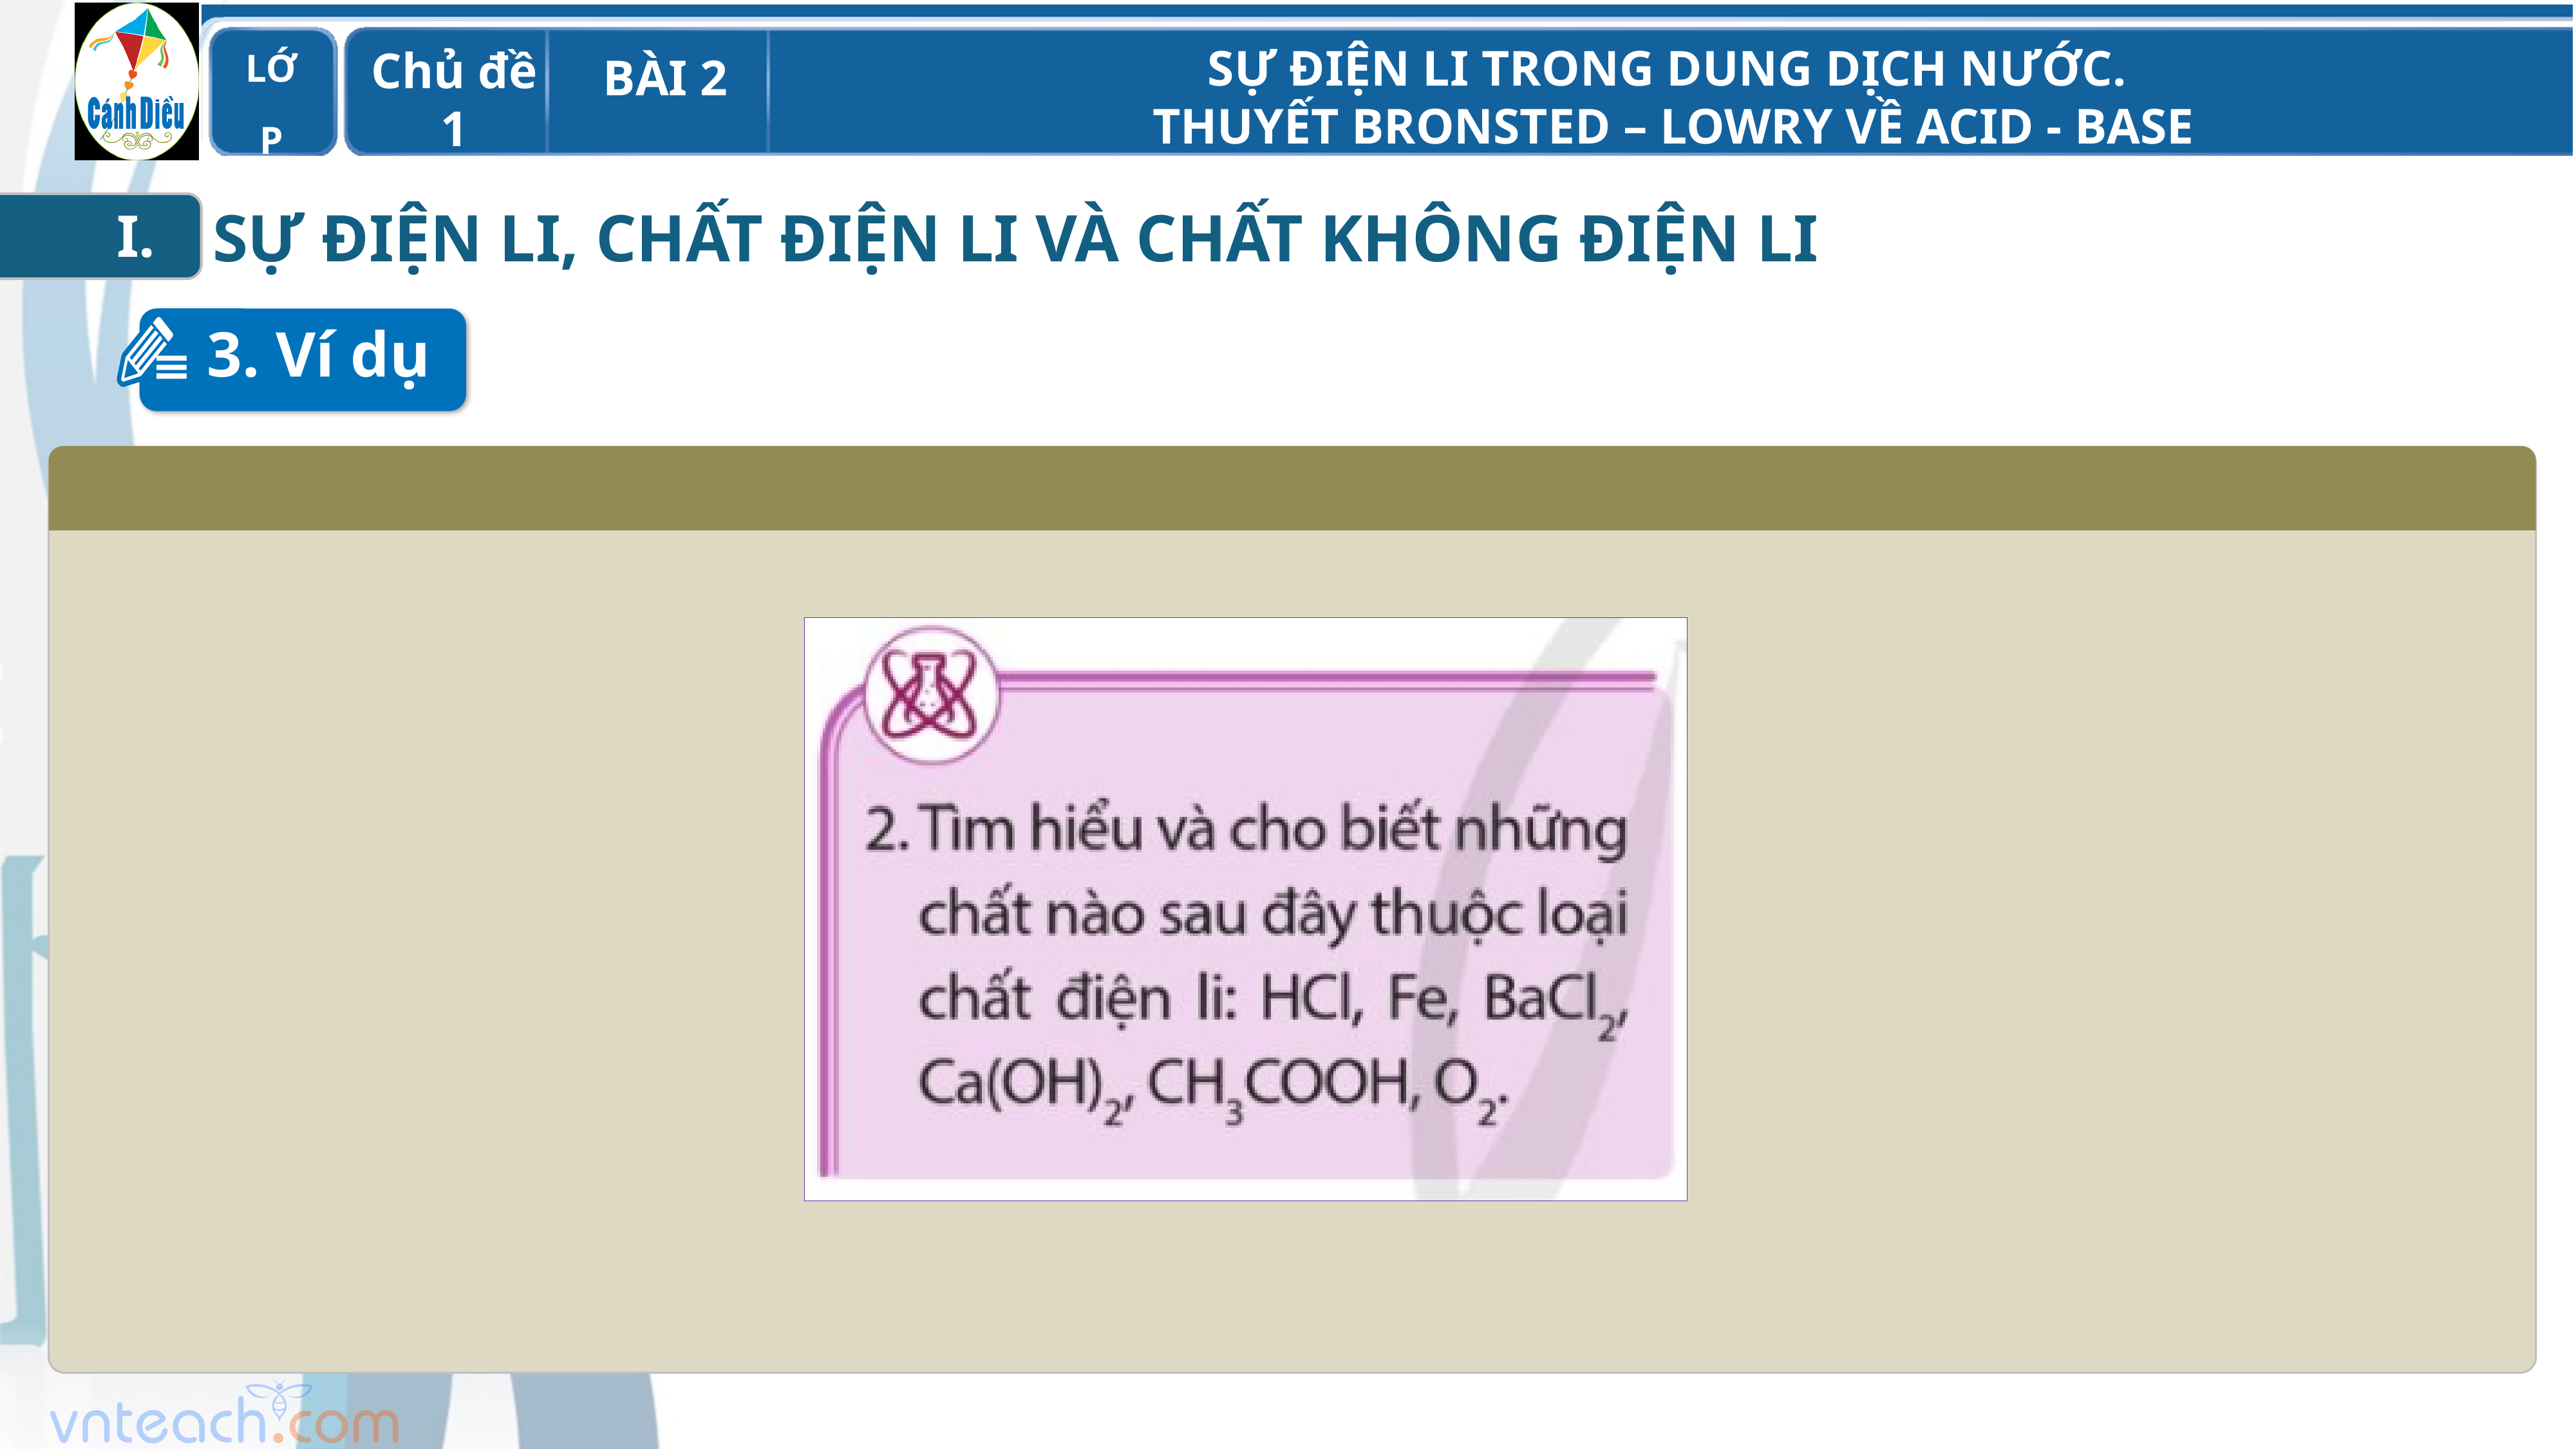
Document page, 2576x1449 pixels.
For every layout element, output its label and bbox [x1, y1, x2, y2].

text_box [48, 445, 2536, 1373]
picture [0, 0, 2576, 1449]
text_box [0, 192, 2029, 281]
text_box [116, 308, 467, 411]
